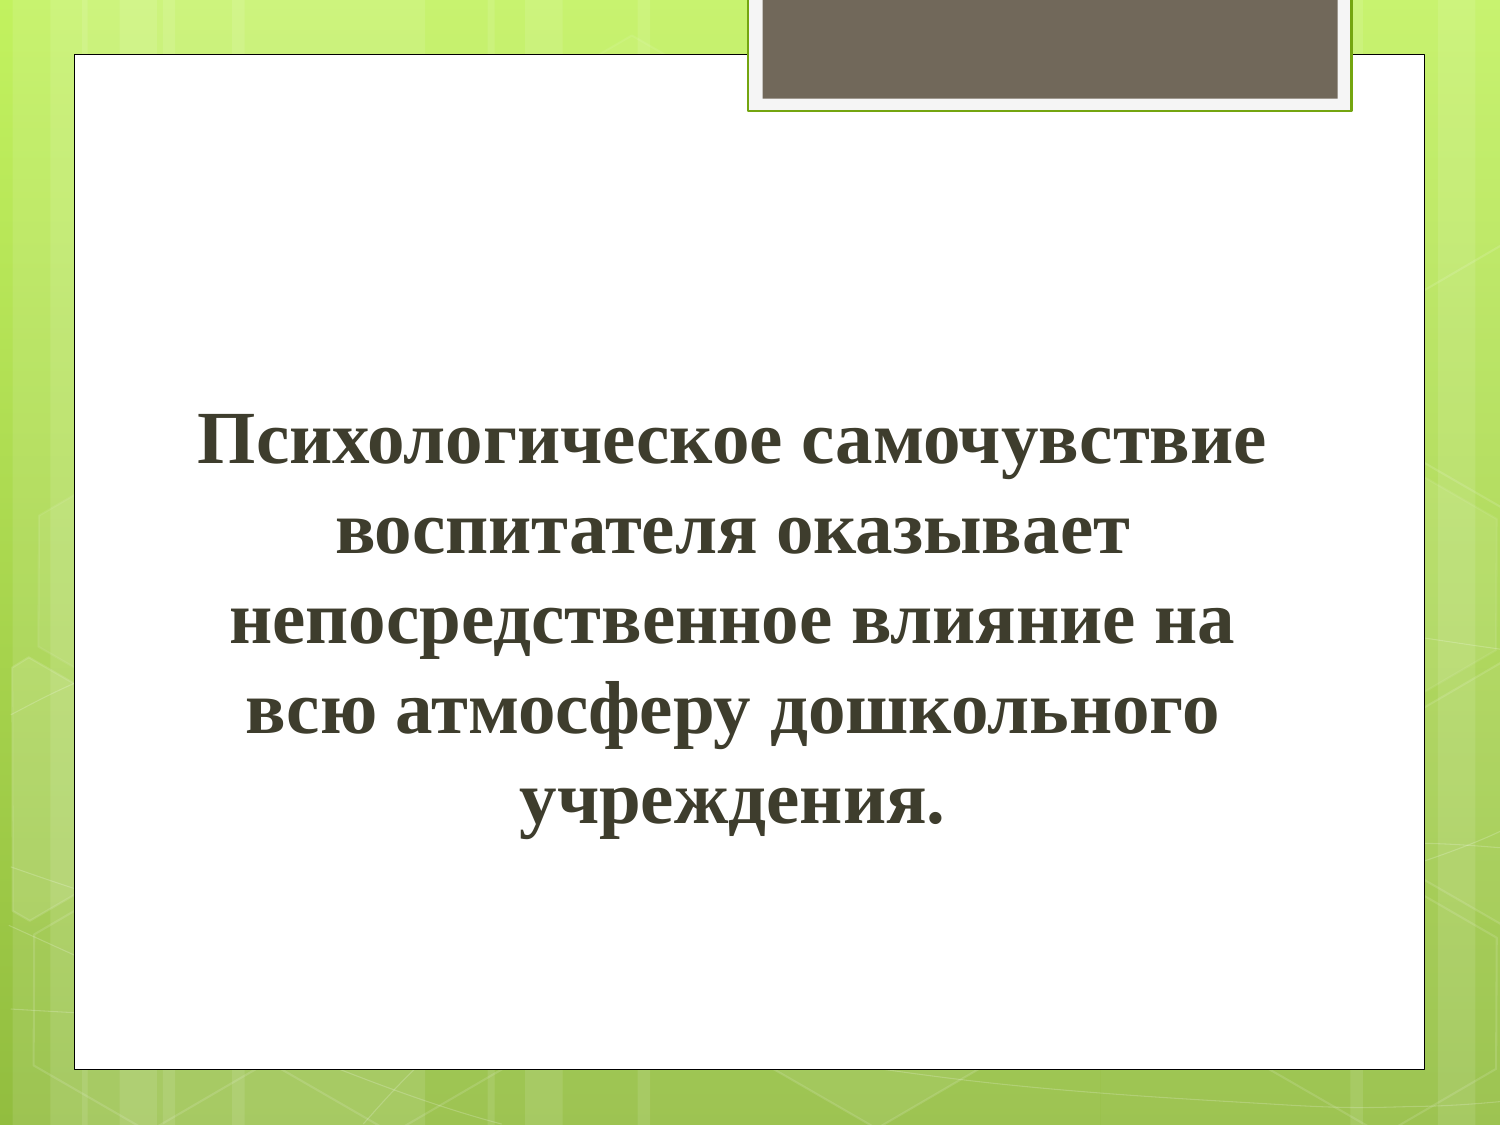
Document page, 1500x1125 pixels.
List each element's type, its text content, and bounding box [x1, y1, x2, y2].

list Психологическое самочувствие воспитателя оказывает непосредственное влияние на всю атмосферу дошкольного учреждения. [171, 381, 1283, 957]
